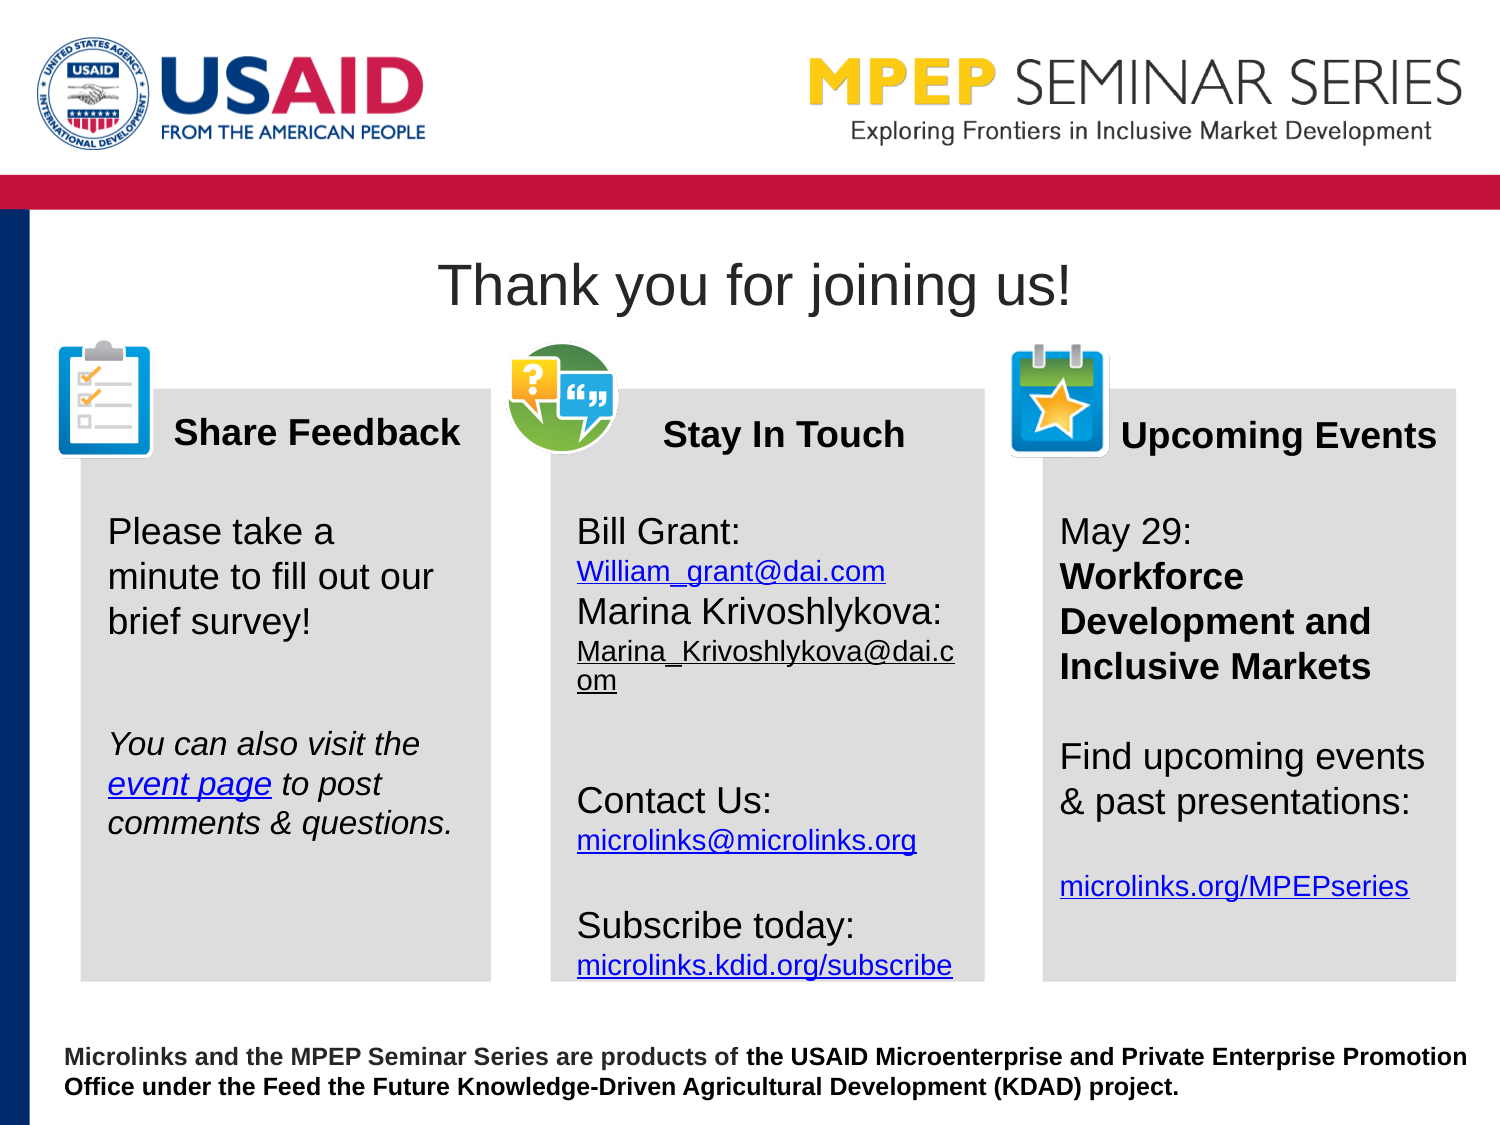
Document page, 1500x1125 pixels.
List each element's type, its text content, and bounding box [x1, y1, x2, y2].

picture [37, 37, 435, 150]
picture [501, 337, 622, 457]
text_box Please take a minute to fill out our brief survey! You can also visit the event page to post comments & questions. [92, 499, 472, 849]
text_box Bill Grant: William_grant@dai.com Marina Krivoshlykova: Marina_Krivoshlykova@dai.com Contact Us: microlinks@microlinks.org Subscribe today: microlinks.kdid.org/subscribe [561, 499, 971, 960]
picture [49, 334, 159, 463]
text_box May 29: Workforce Development and Inclusive Markets Find upcoming events & past presentations: microlinks.org/MPEPseries [1044, 499, 1446, 910]
picture [1003, 339, 1113, 463]
picture [795, 45, 1480, 154]
